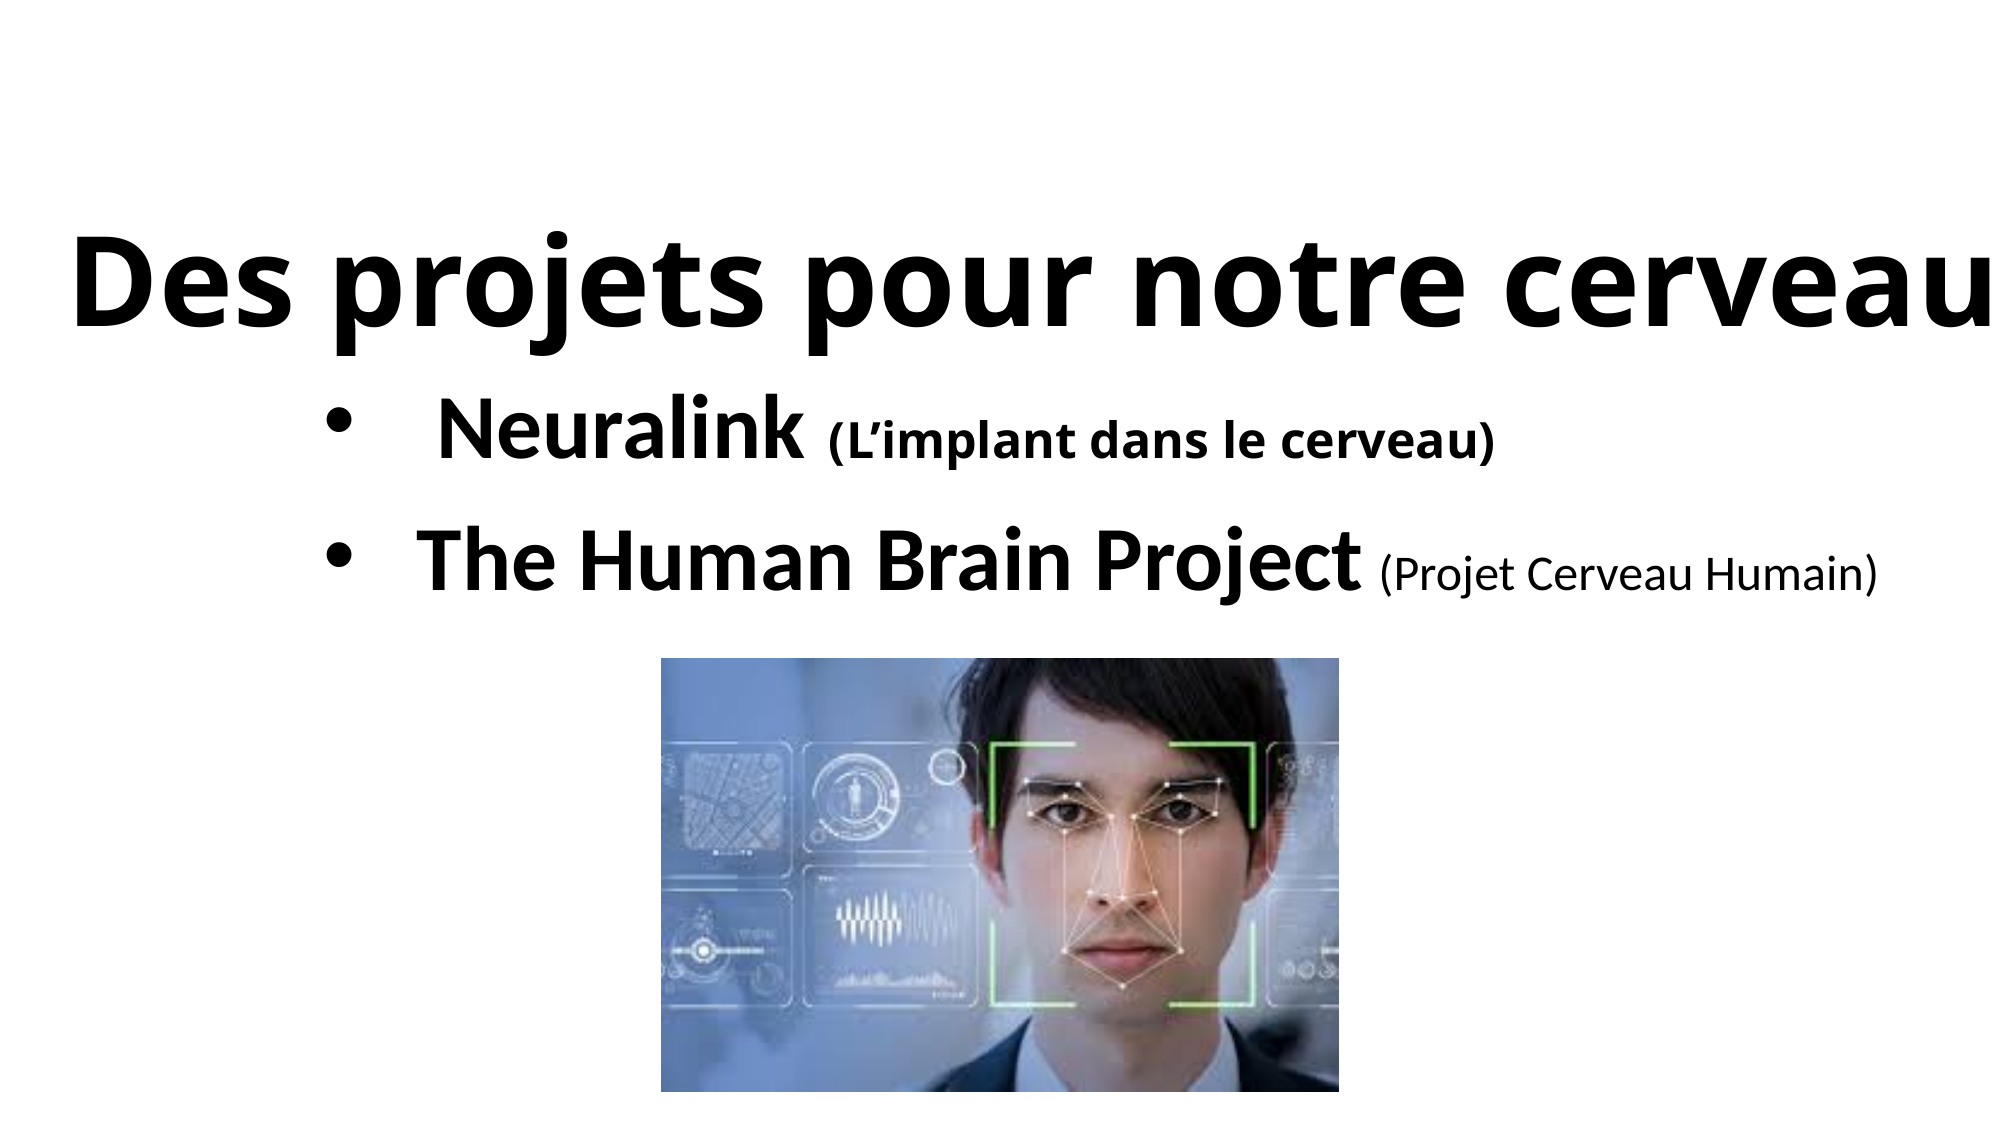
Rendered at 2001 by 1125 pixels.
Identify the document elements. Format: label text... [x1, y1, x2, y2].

text_box [560, 439, 1402, 490]
text_box Des projets pour notre cerveau… [52, 193, 2000, 359]
picture [661, 658, 1339, 1092]
title Neuralink (L’implant dans le cerveau) [308, 359, 1820, 490]
text_box The Human Brain Project (Projet Cerveau Humain) [308, 490, 1941, 616]
